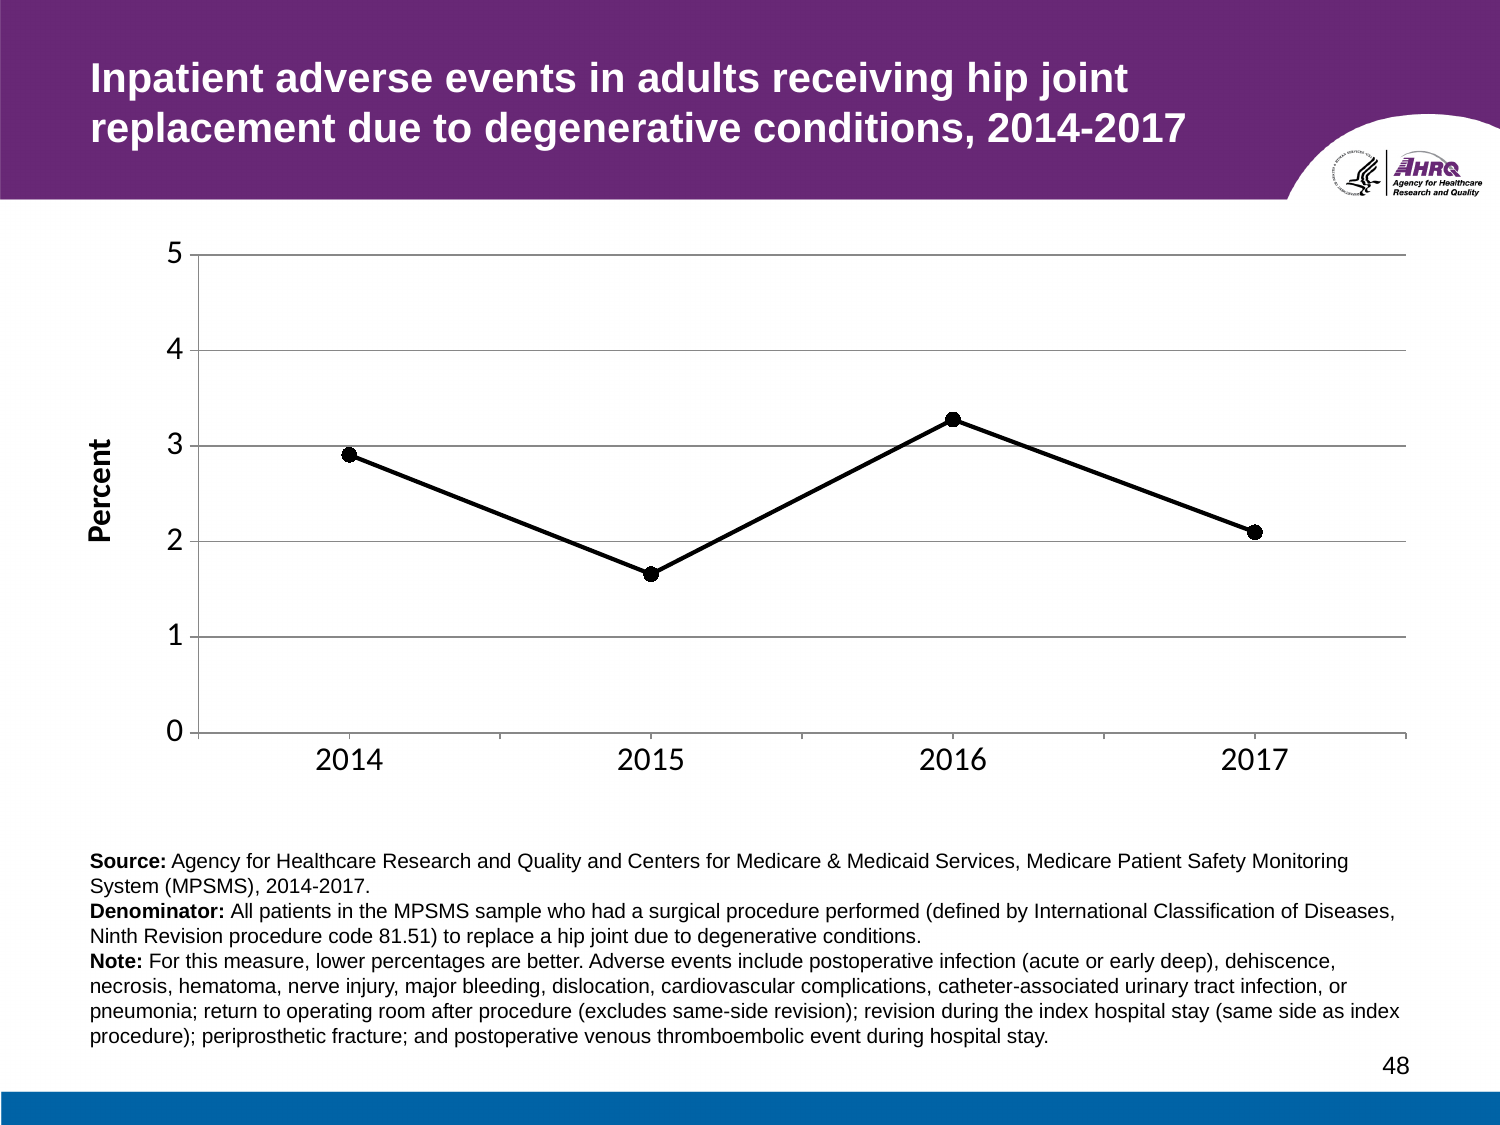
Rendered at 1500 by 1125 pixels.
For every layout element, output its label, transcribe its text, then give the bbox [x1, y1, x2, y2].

title Inpatient adverse events in adults receiving hip joint replacement due to degenerative conditions, 2014-2017 [75, 50, 1294, 152]
text_box 48 [1059, 1042, 1425, 1103]
text_box Source: Agency for Healthcare Research and Quality and Centers for Medicare & Medicaid Services, Medicare Patient Safety Monitoring System (MPSMS), 2014-2017. Denominator: All patients in the MPSMS sample who had a surgical procedure performed (defined by International Classification of Diseases, Ninth Revision procedure code 81.51) to replace a hip joint due to degenerative conditions. Note: For this measure, lower percentages are better. Adverse events include postoperative infection (acute or early deep), dehiscence, necrosis, hematoma, nerve injury, major bleeding, dislocation, cardiovascular complications, catheter-associated urinary tract infection, or pneumonia; return to operating room after procedure (excludes same-side revision); revision during the index hospital stay (same side as index procedure); periprosthetic fracture; and postoperative venous thromboembolic event during hospital stay. [74, 839, 1425, 1055]
chart [74, 224, 1426, 826]
picture [0, 0, 1500, 1125]
